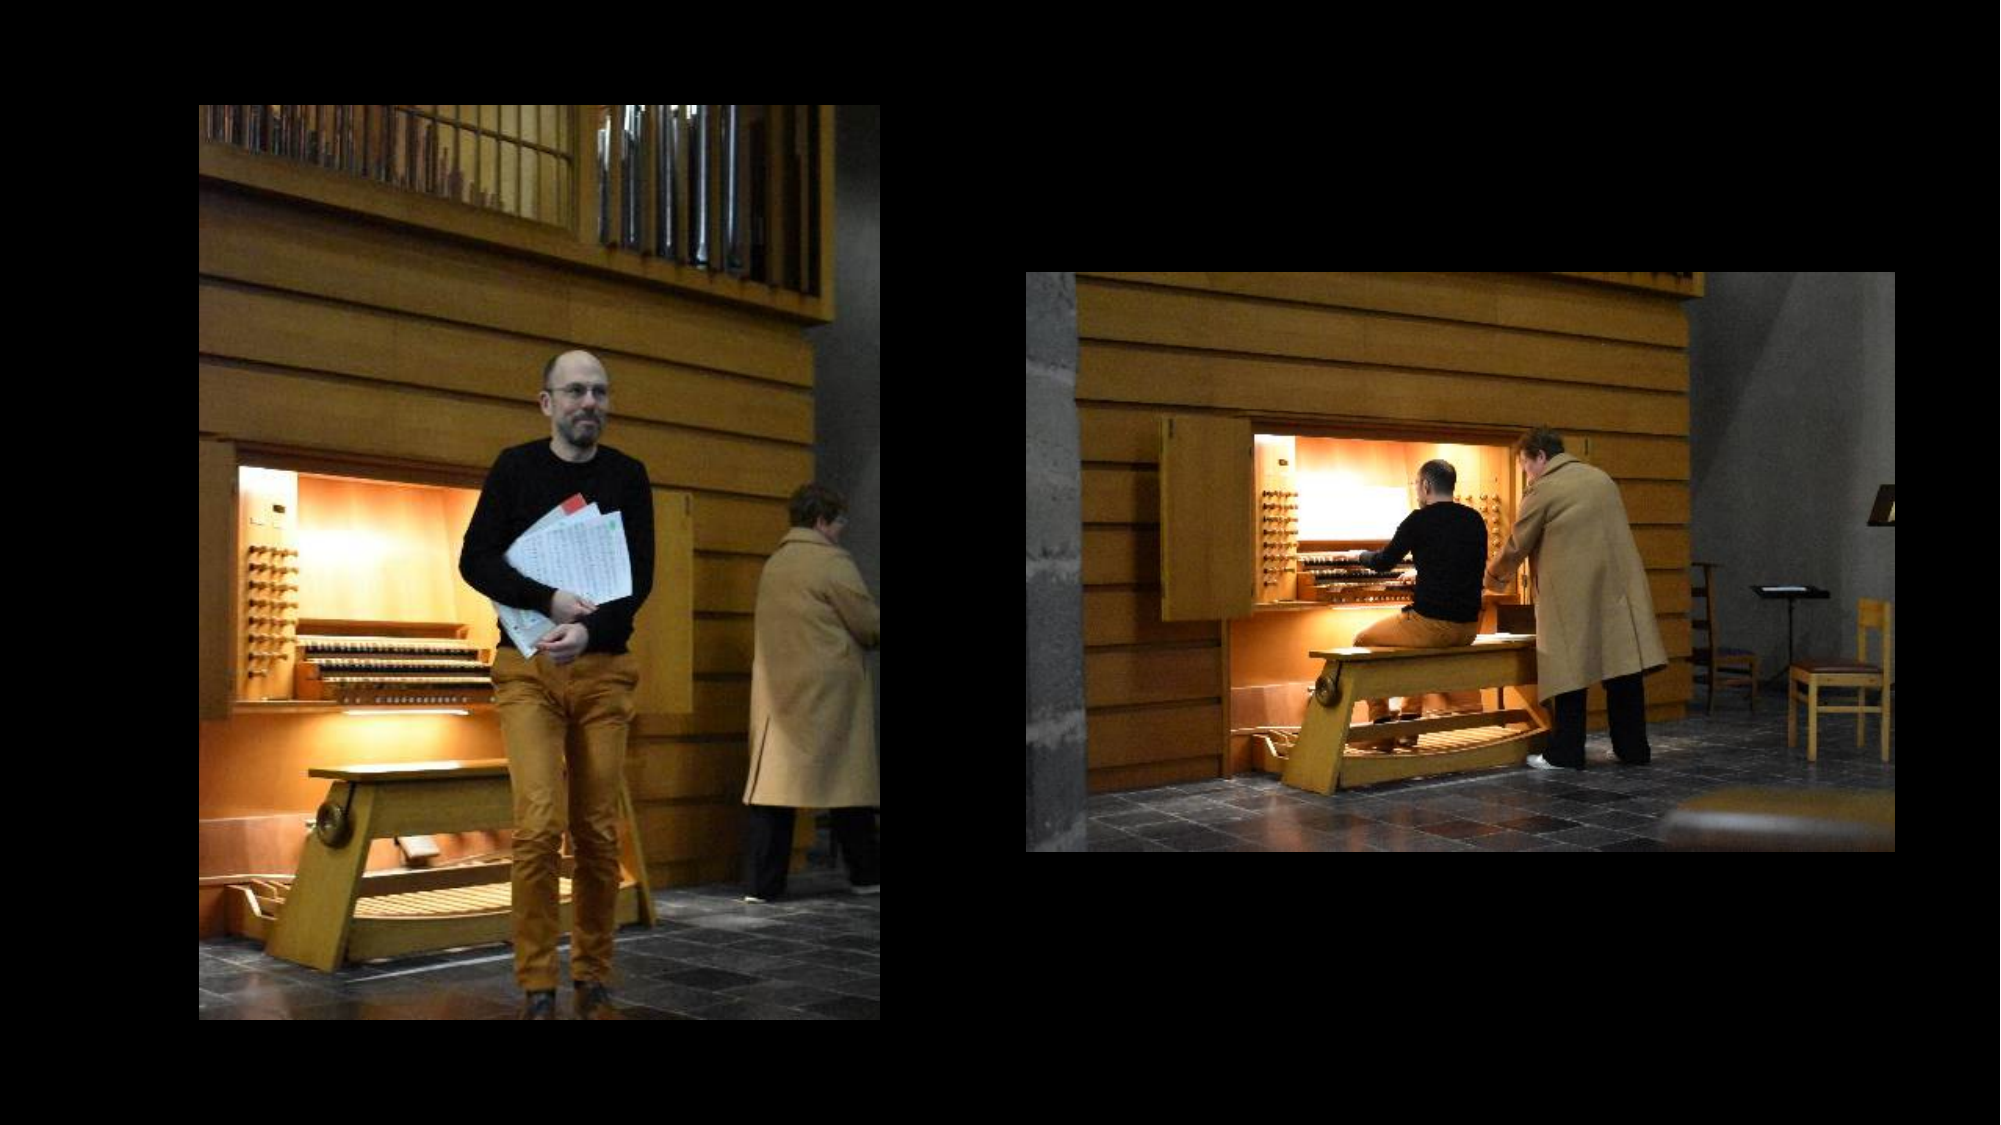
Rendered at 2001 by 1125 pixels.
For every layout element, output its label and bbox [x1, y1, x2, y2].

picture [1025, 272, 1895, 853]
picture [198, 105, 881, 1020]
